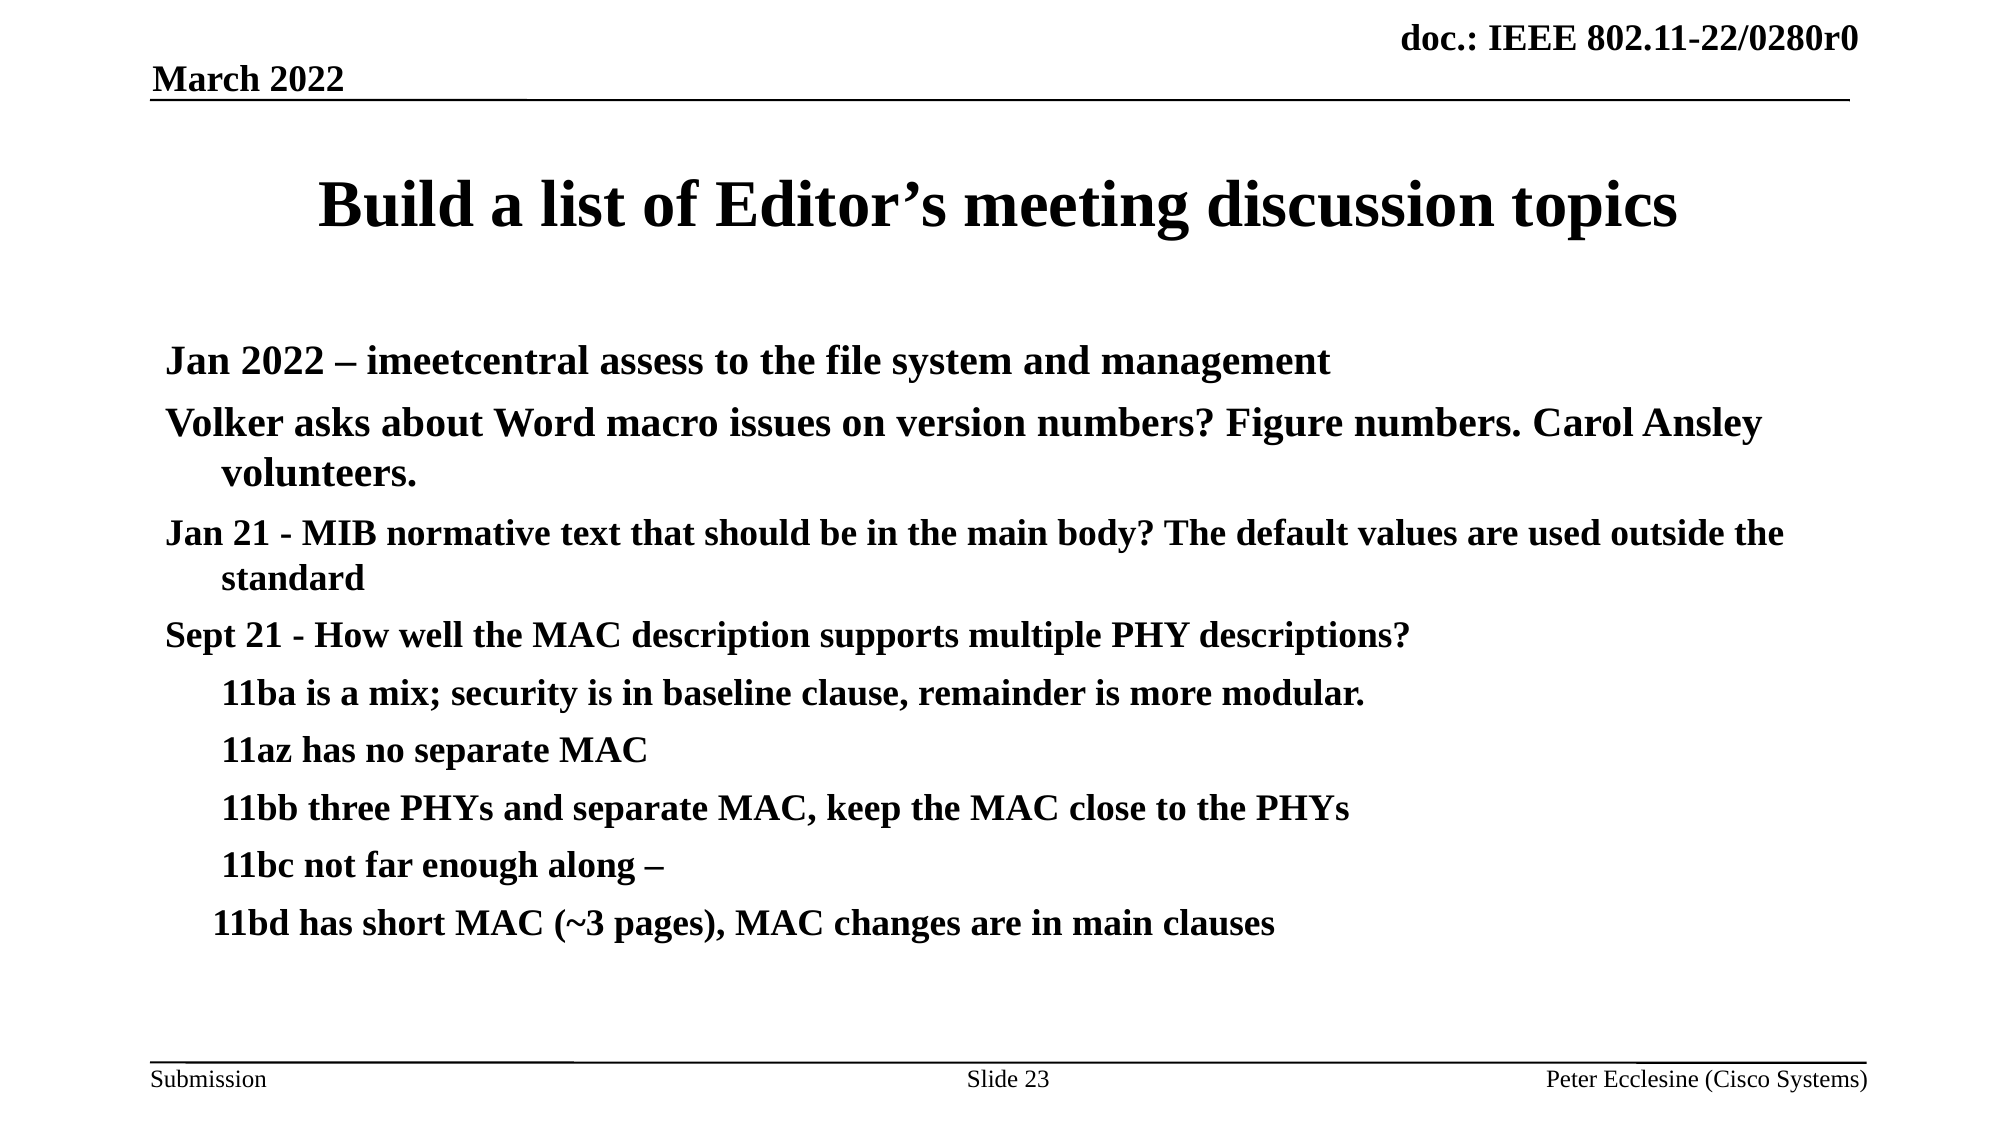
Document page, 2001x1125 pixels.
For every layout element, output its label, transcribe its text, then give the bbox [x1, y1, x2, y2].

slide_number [152, 54, 563, 100]
title Build a list of Editor’s meeting discussion topics [149, 112, 1850, 288]
footer Peter Ecclesine (Cisco Systems) [1171, 1061, 1869, 1093]
slide_number Slide 23 [950, 1061, 1067, 1123]
list Jan 2022 – imeetcentral assess to the file system and management Volker asks about Word macro issues on version numbers? Figure numbers. Carol Ansley volunteers. Jan 21 - MIB normative text that should be in the main body? The default values are used outside the standard Sept 21 - How well the MAC description supports multiple PHY descriptions? 11ba is a mix; security is in baseline clause, remainder is more modular. 11az has no separate MAC 11bb three PHYs and separate MAC, keep the MAC close to the PHYs 11bc not far enough along – 11bd has short MAC (~3 pages), MAC changes are in main clauses [149, 324, 1850, 1000]
